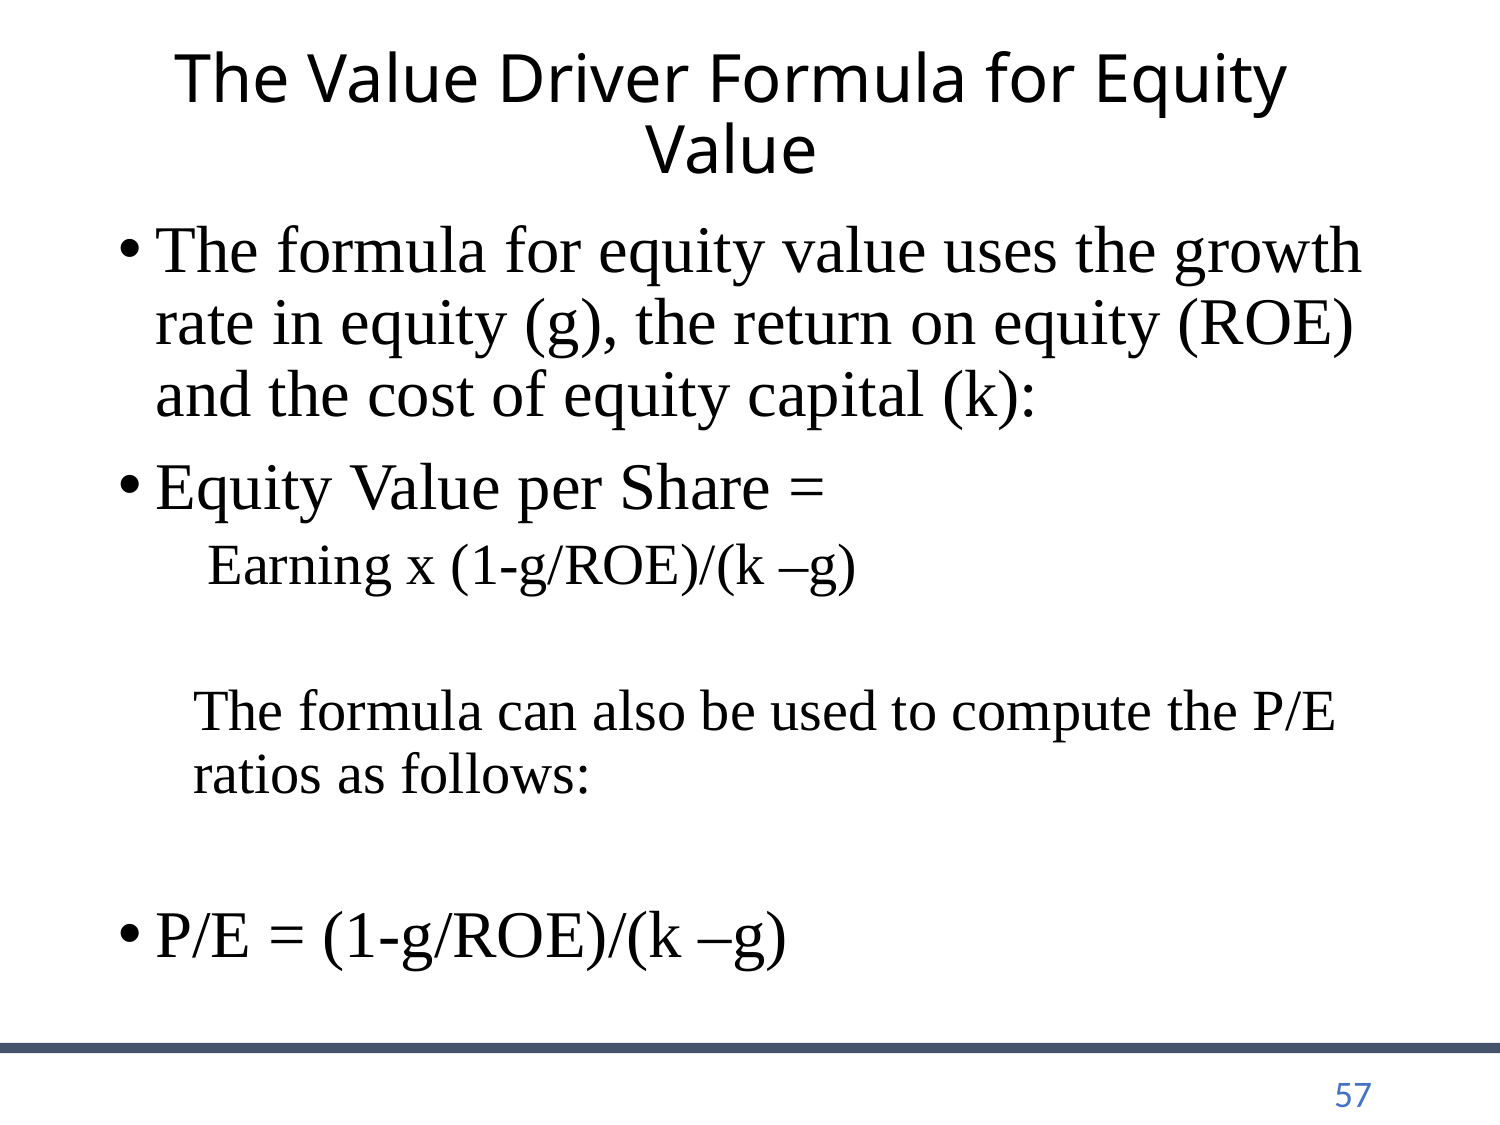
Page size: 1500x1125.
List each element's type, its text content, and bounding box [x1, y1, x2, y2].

list The formula for equity value uses the growth rate in equity (g), the return on equity (ROE) and the cost of equity capital (k): Equity Value per Share = Earning x (1-g/ROE)/(k –g) The formula can also be used to compute the P/E ratios as follows: P/E = (1-g/ROE)/(k –g) [103, 207, 1400, 1014]
title The Value Driver Formula for Equity Value [103, 59, 1361, 174]
slide_number 57 [1277, 1062, 1429, 1115]
